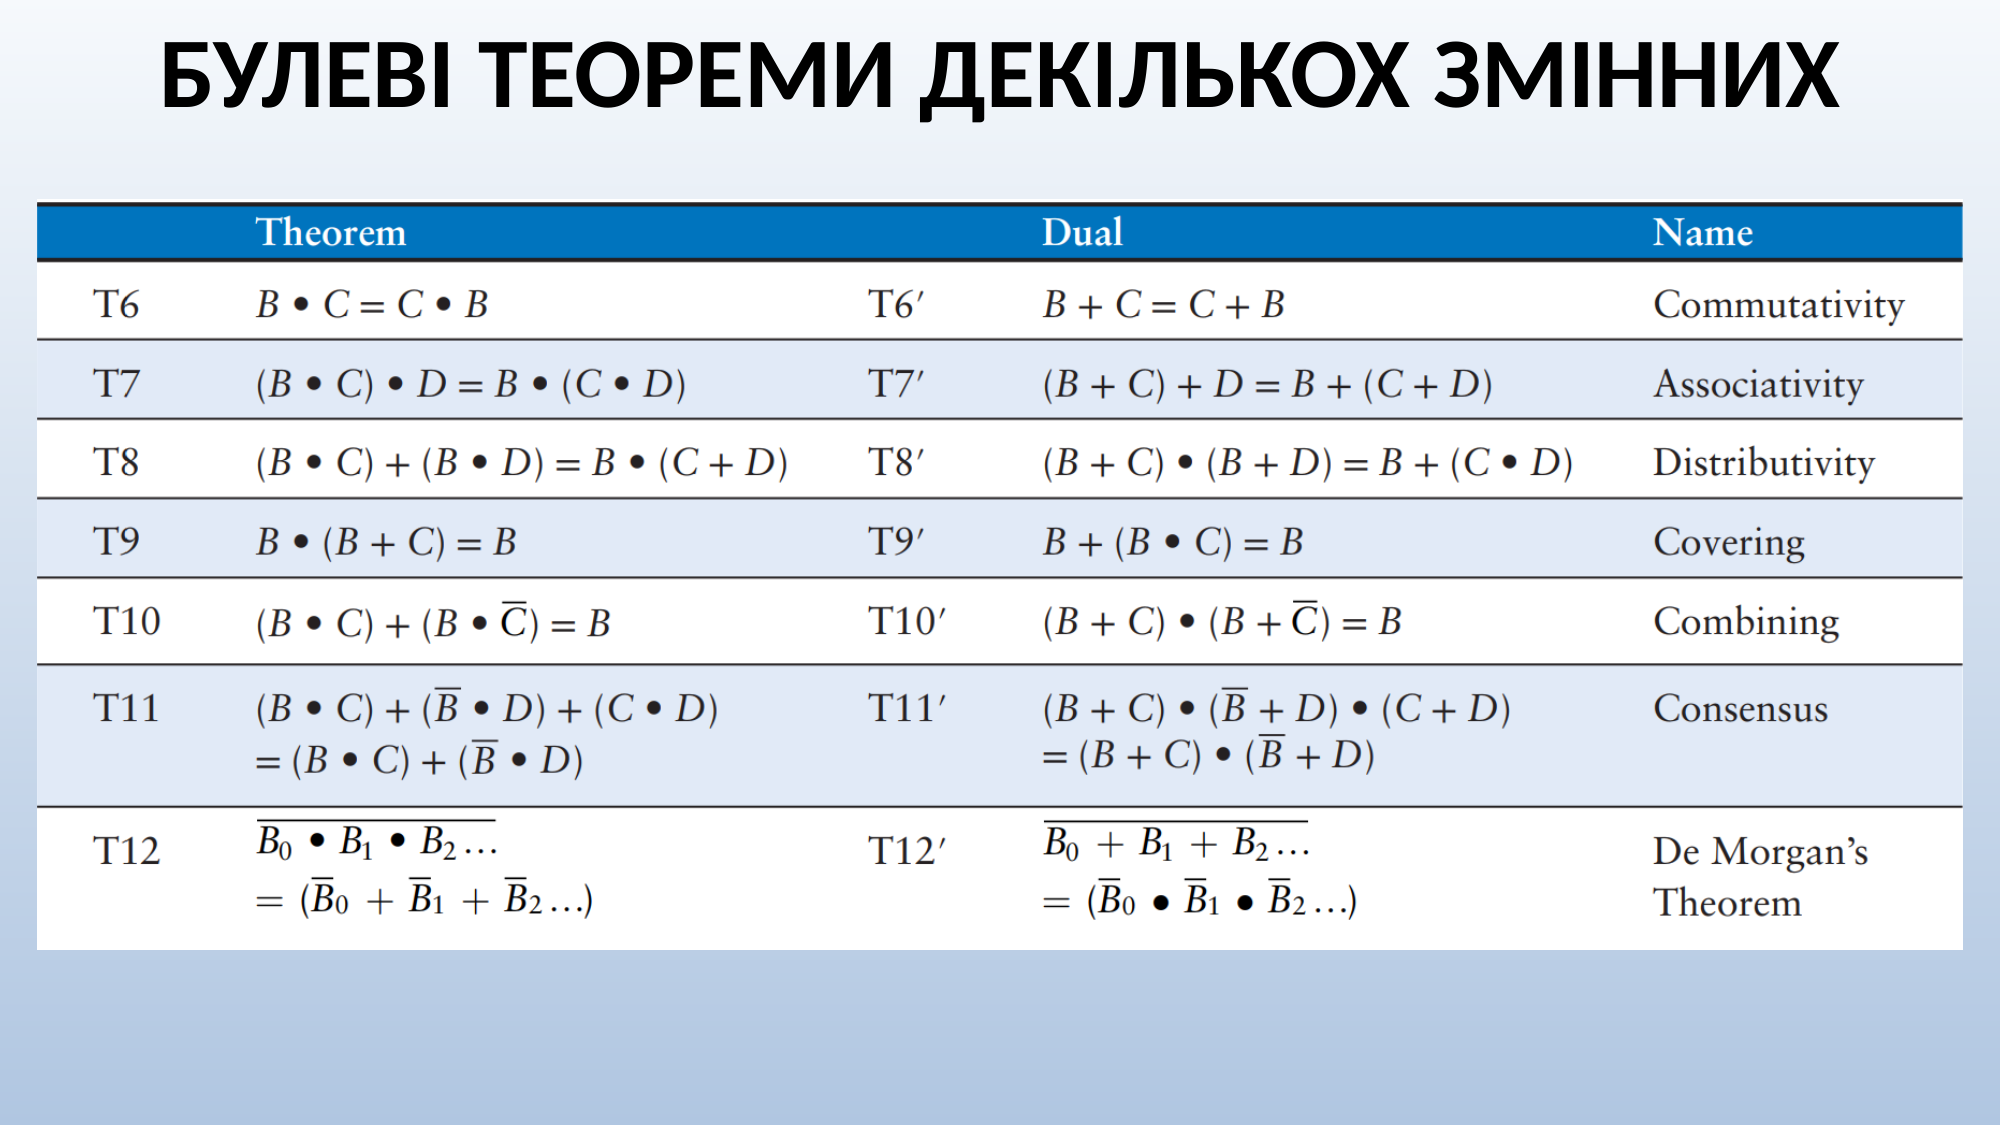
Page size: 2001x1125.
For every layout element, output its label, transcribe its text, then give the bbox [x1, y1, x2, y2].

text_box БУЛЕВІ ТЕОРЕМИ ДЕКІЛЬКОХ ЗМІННИХ [0, 0, 2000, 135]
picture [37, 199, 1963, 951]
